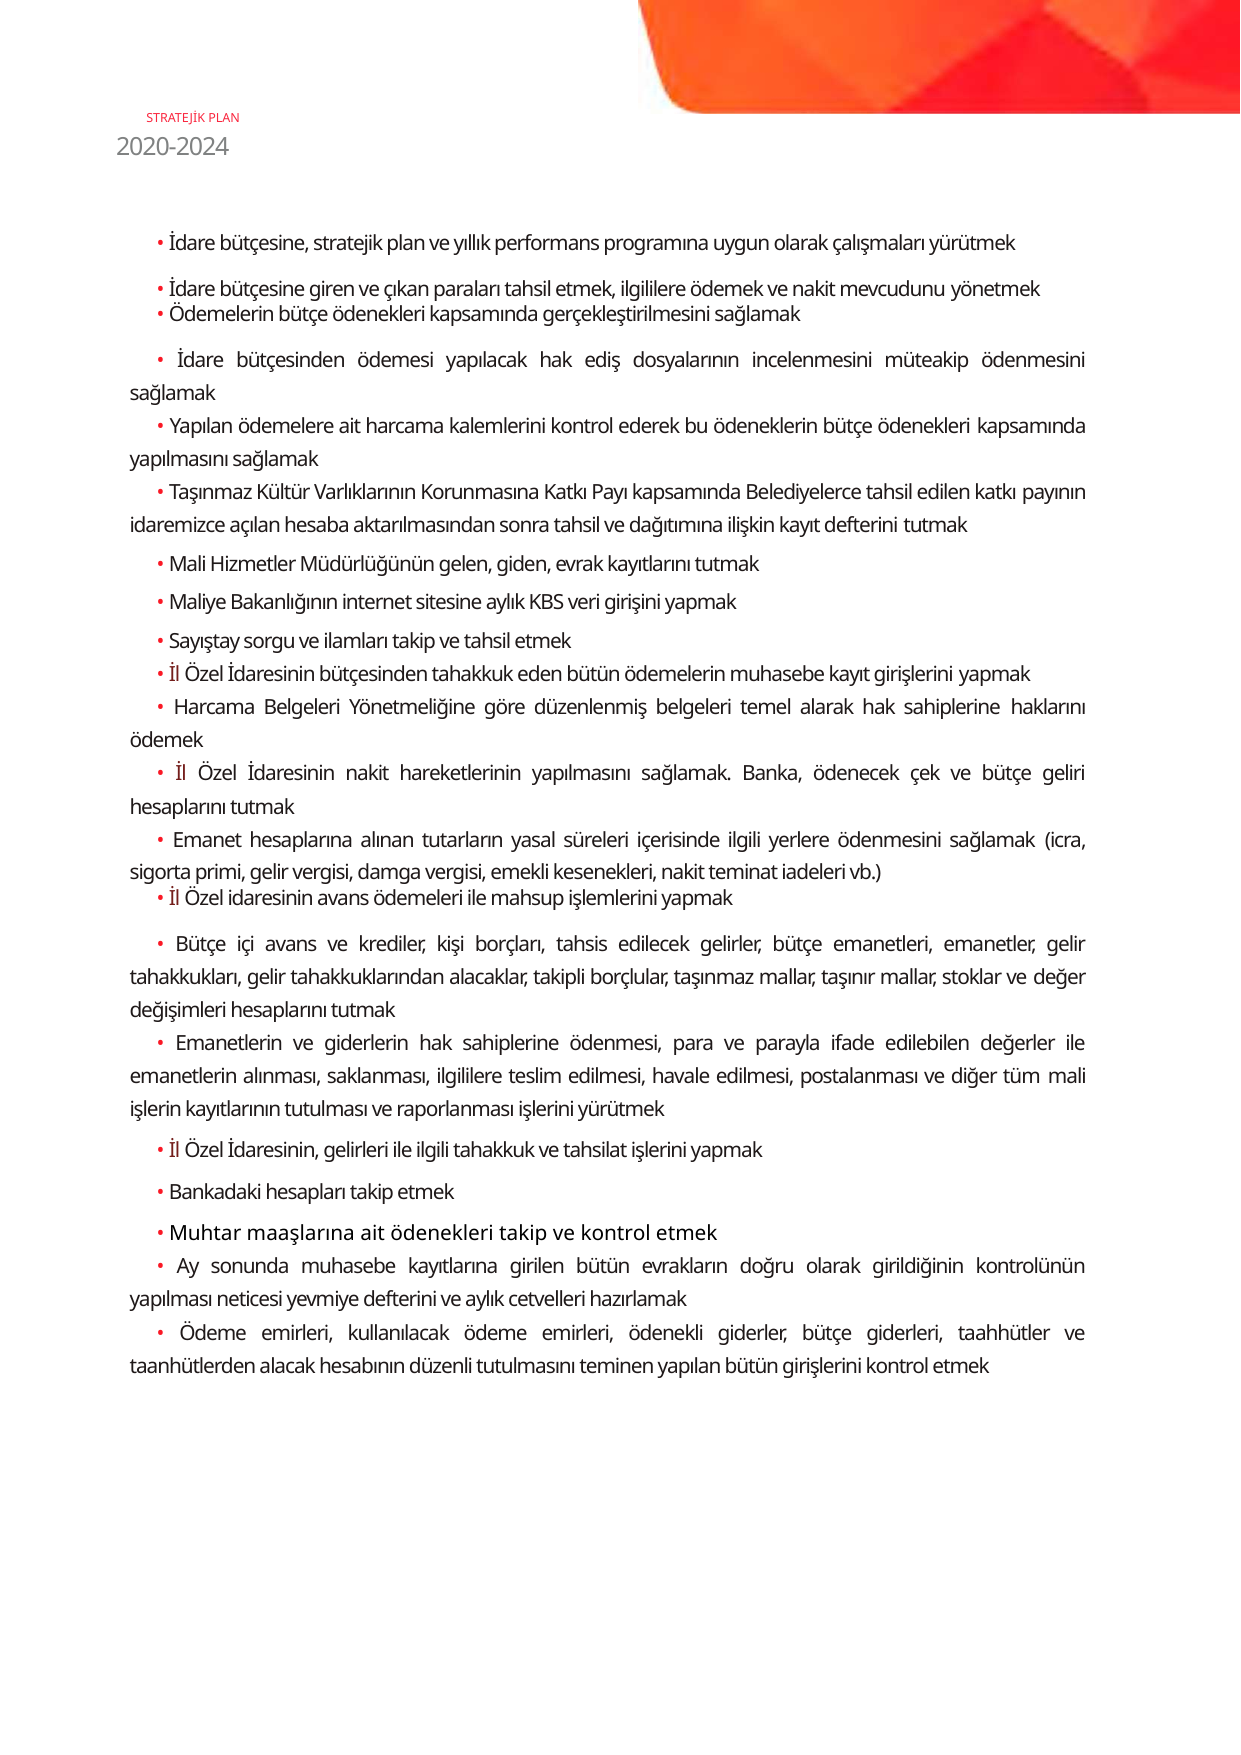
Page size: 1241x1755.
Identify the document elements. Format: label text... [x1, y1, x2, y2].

text_box • İdare bütçesine, stratejik plan ve yıllık performans programına uygun olarak çalışmaları yürütmek • İdare bütçesine giren ve çıkan paraları tahsil etmek, ilgililere ödemek ve nakit mevcudunu yönetmek • Ödemelerin bütçe ödenekleri kapsamında gerçekleştirilmesini sağlamak • İdare bütçesinden ödemesi yapılacak hak ediş dosyalarının incelenmesini müteakip ödenmesini sağlamak • Yapılan ödemelere ait harcama kalemlerini kontrol ederek bu ödeneklerin bütçe ödenekleri kapsamında yapılmasını sağlamak • Taşınmaz Kültür Varlıklarının Korunmasına Katkı Payı kapsamında Belediyelerce tahsil edilen katkı payının idaremizce açılan hesaba aktarılmasından sonra tahsil ve dağıtımına ilişkin kayıt defterini tutmak • Mali Hizmetler Müdürlüğünün gelen, giden, evrak kayıtlarını tutmak • Maliye Bakanlığının internet sitesine aylık KBS veri girişini yapmak • Sayıştay sorgu ve ilamları takip ve tahsil etmek • İl Özel İdaresinin bütçesinden tahakkuk eden bütün ödemelerin muhasebe kayıt girişlerini yapmak • Harcama Belgeleri Yönetmeliğine göre düzenlenmiş belgeleri temel alarak hak sahiplerine haklarını ödemek • İl Özel İdaresinin nakit hareketlerinin yapılmasını sağlamak. Banka, ödenecek çek ve bütçe geliri hesaplarını tutmak • Emanet hesaplarına alınan tutarların yasal süreleri içerisinde ilgili yerlere ödenmesini sağlamak (icra, sigorta primi, gelir vergisi, damga vergisi, emekli kesenekleri, nakit teminat iadeleri vb.) • İl Özel idaresinin avans ödemeleri ile mahsup işlemlerini yapmak • Bütçe içi avans ve krediler, kişi borçları, tahsis edilecek gelirler, bütçe emanetleri, emanetler, gelir tahakkukları, gelir tahakkuklarından alacaklar, takipli borçlular, taşınmaz mallar, taşınır mallar, stoklar ve değer değişimleri hesaplarını tutmak • Emanetlerin ve giderlerin hak sahiplerine ödenmesi, para ve parayla ifade edilebilen değerler ile emanetlerin alınması, saklanması, ilgililere teslim edilmesi, havale edilmesi, postalanması ve diğer tüm mali işlerin kayıtlarının tutulması ve raporlanması işlerini yürütmek • İl Özel İdaresinin, gelirleri ile ilgili tahakkuk ve tahsilat işlerini yapmak • Bankadaki hesapları takip etmek • Muhtar maaşlarına ait ödenekleri takip ve kontrol etmek • Ay sonunda muhasebe kayıtlarına girilen bütün evrakların doğru olarak girildiğinin kontrolünün yapılması neticesi yevmiye defterini ve aylık cetvelleri hazırlamak • Ödeme emirleri, kullanılacak ödeme emirleri, ödenekli giderler, bütçe giderleri, taahhütler ve taanhütlerden alacak hesabının düzenli tutulmasını teminen yapılan bütün girişlerini kontrol etmek [127, 229, 1088, 1552]
picture [638, 0, 1241, 114]
text_box STRATEJİK PLAN [146, 110, 268, 130]
text_box 2020-2024 [115, 130, 269, 161]
